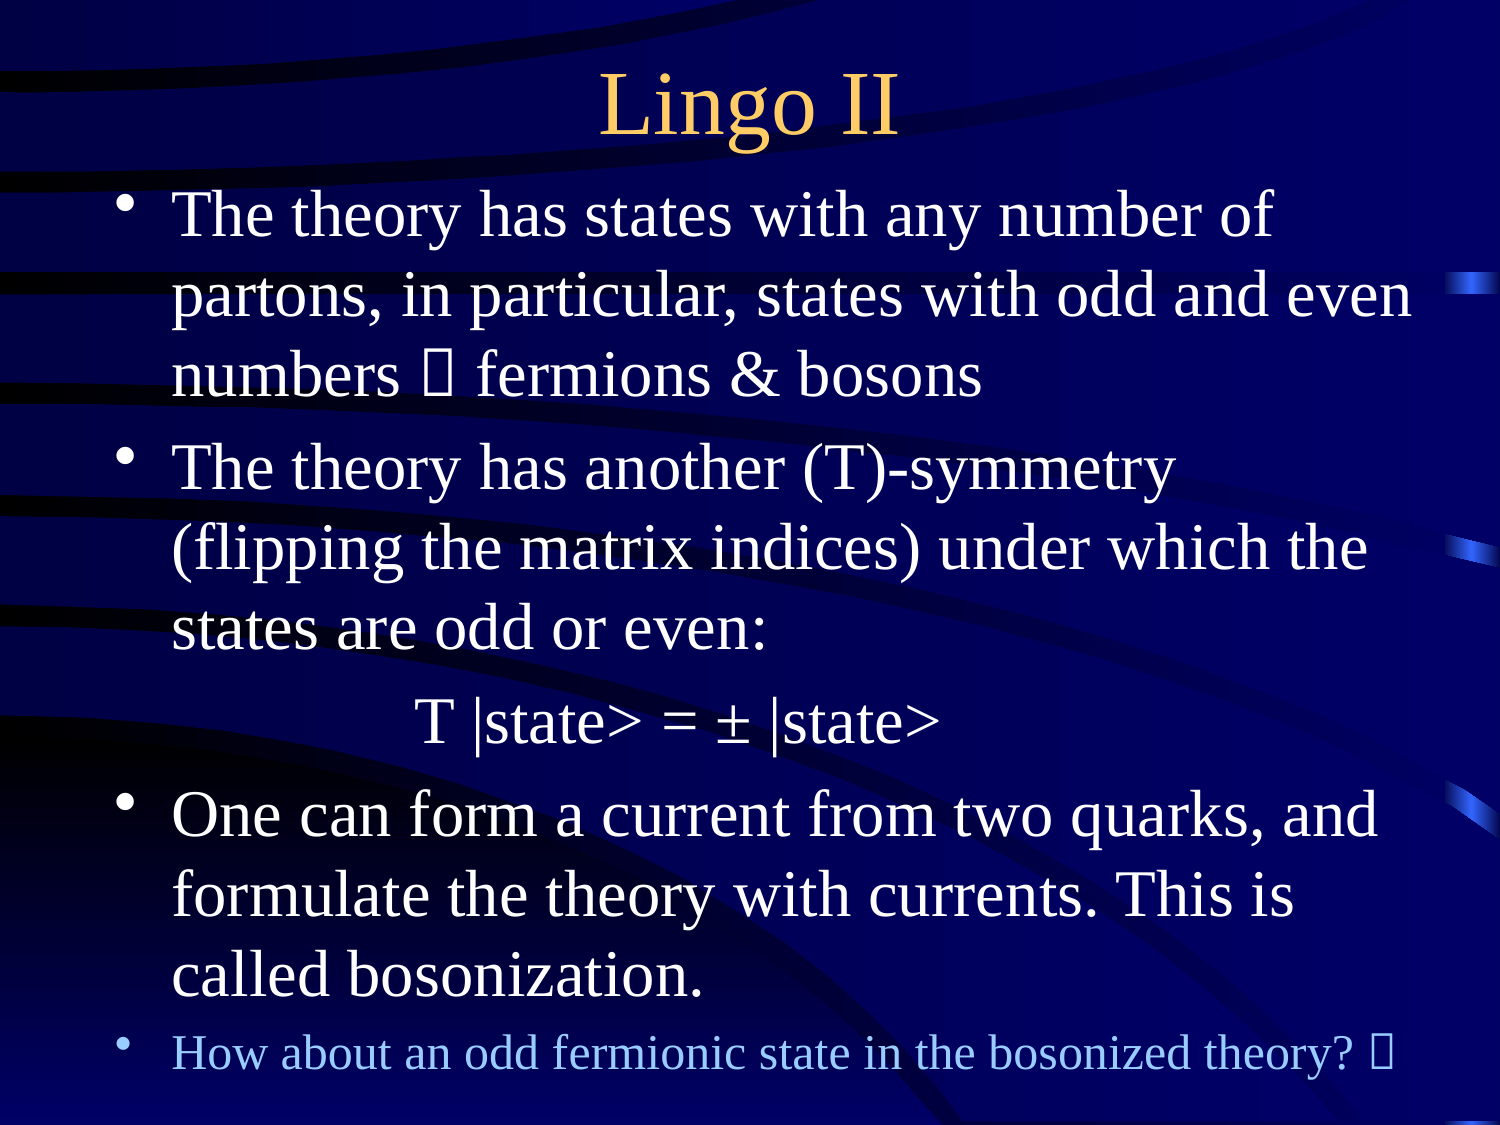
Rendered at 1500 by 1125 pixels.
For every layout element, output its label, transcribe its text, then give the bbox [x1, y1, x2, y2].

list The theory has states with any number of partons, in particular, states with odd and even numbers  fermions & bosons The theory has another (T)-symmetry (flipping the matrix indices) under which the states are odd or even: T |state> = ± |state> One can form a current from two quarks, and formulate the theory with currents. This is called bosonization. How about an odd fermionic state in the bosonized theory?  [99, 162, 1438, 838]
title Lingo II [112, 3, 1388, 162]
